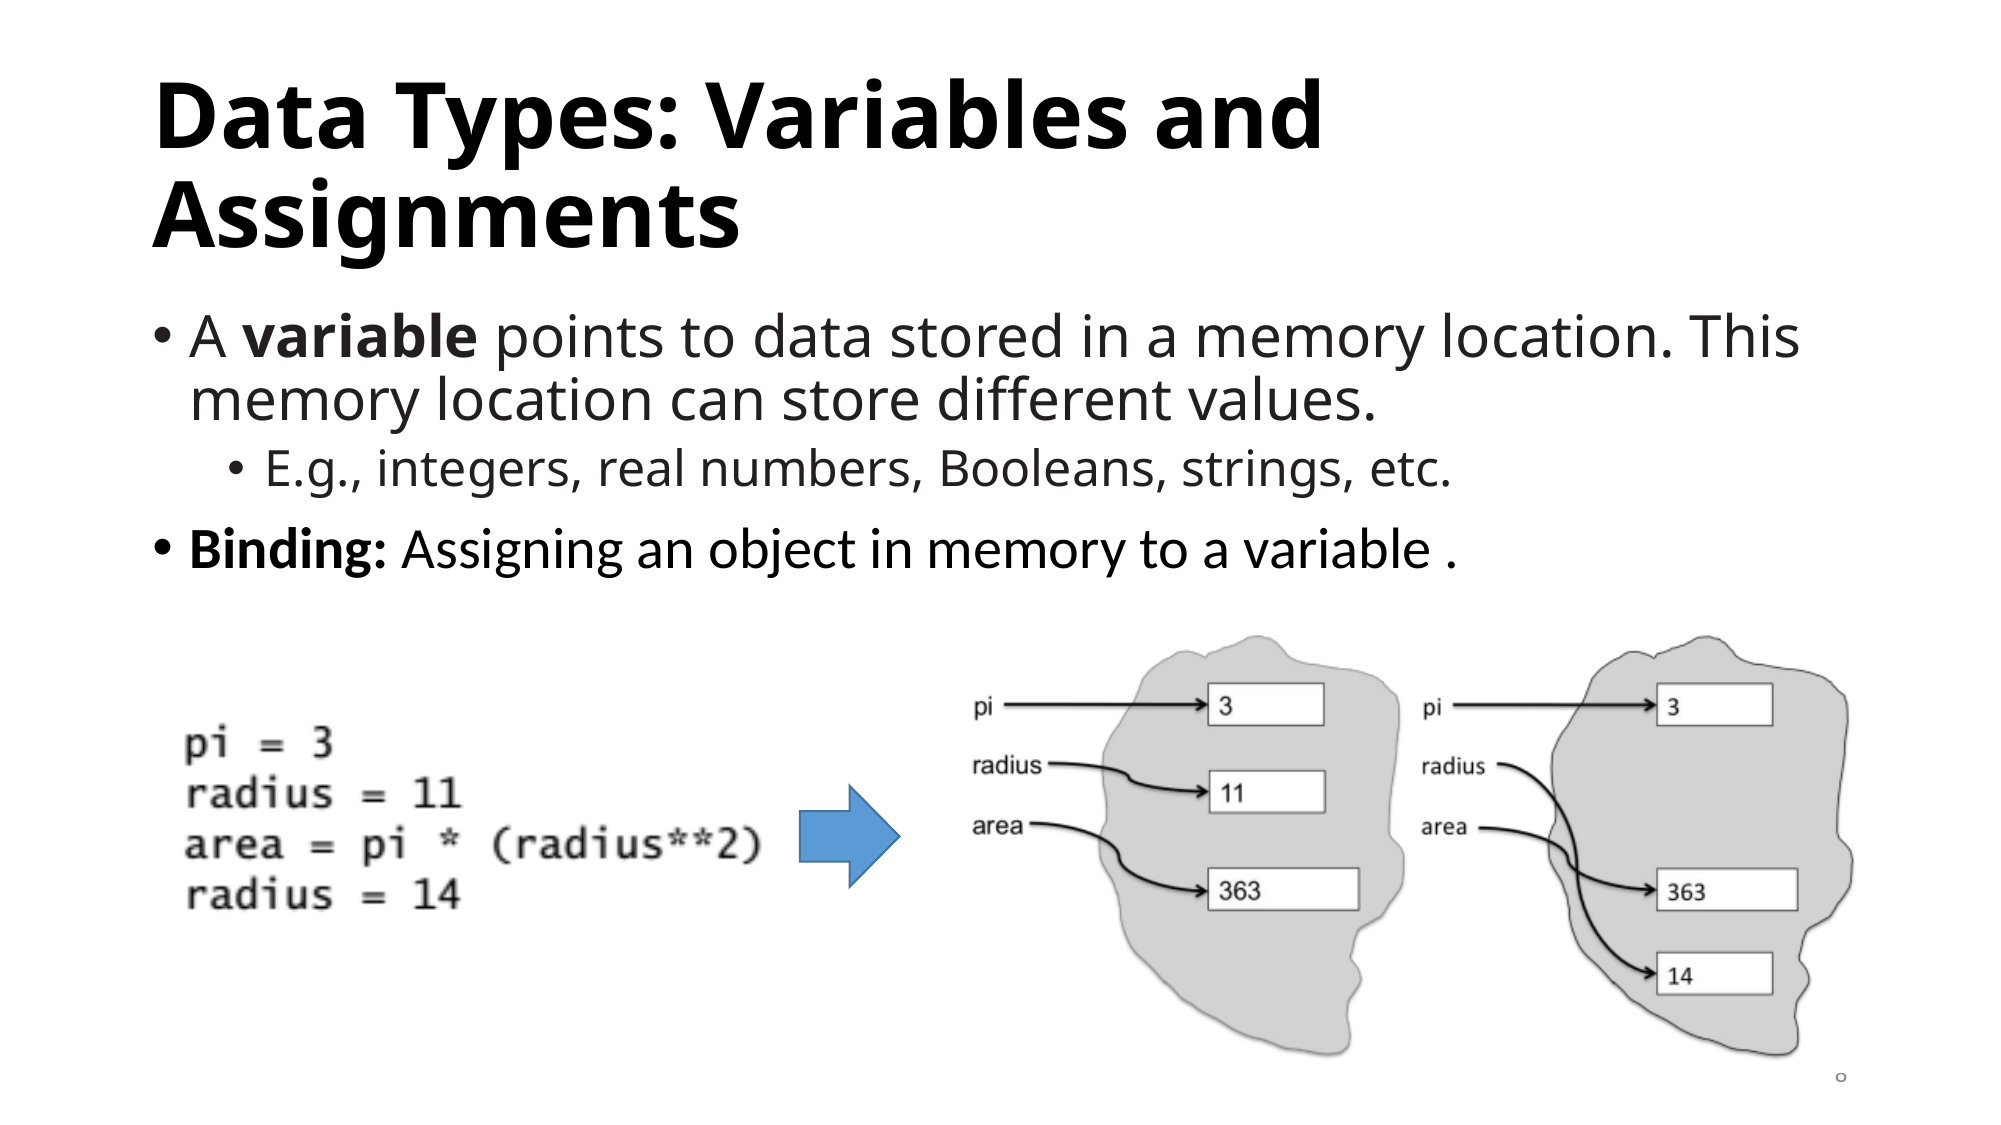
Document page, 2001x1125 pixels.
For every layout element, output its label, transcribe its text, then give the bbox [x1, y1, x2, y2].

text_box [812, 783, 901, 890]
list A variable points to data stored in a memory location. This memory location can store different values. E.g., integers, real numbers, Booleans, strings, etc. Binding: Assigning an object in memory to a variable . [137, 299, 1863, 1014]
slide_number 8 [1412, 1073, 1863, 1103]
picture [959, 631, 1863, 1073]
picture [161, 696, 812, 952]
title Data Types: Variables and Assignments [137, 59, 1863, 278]
